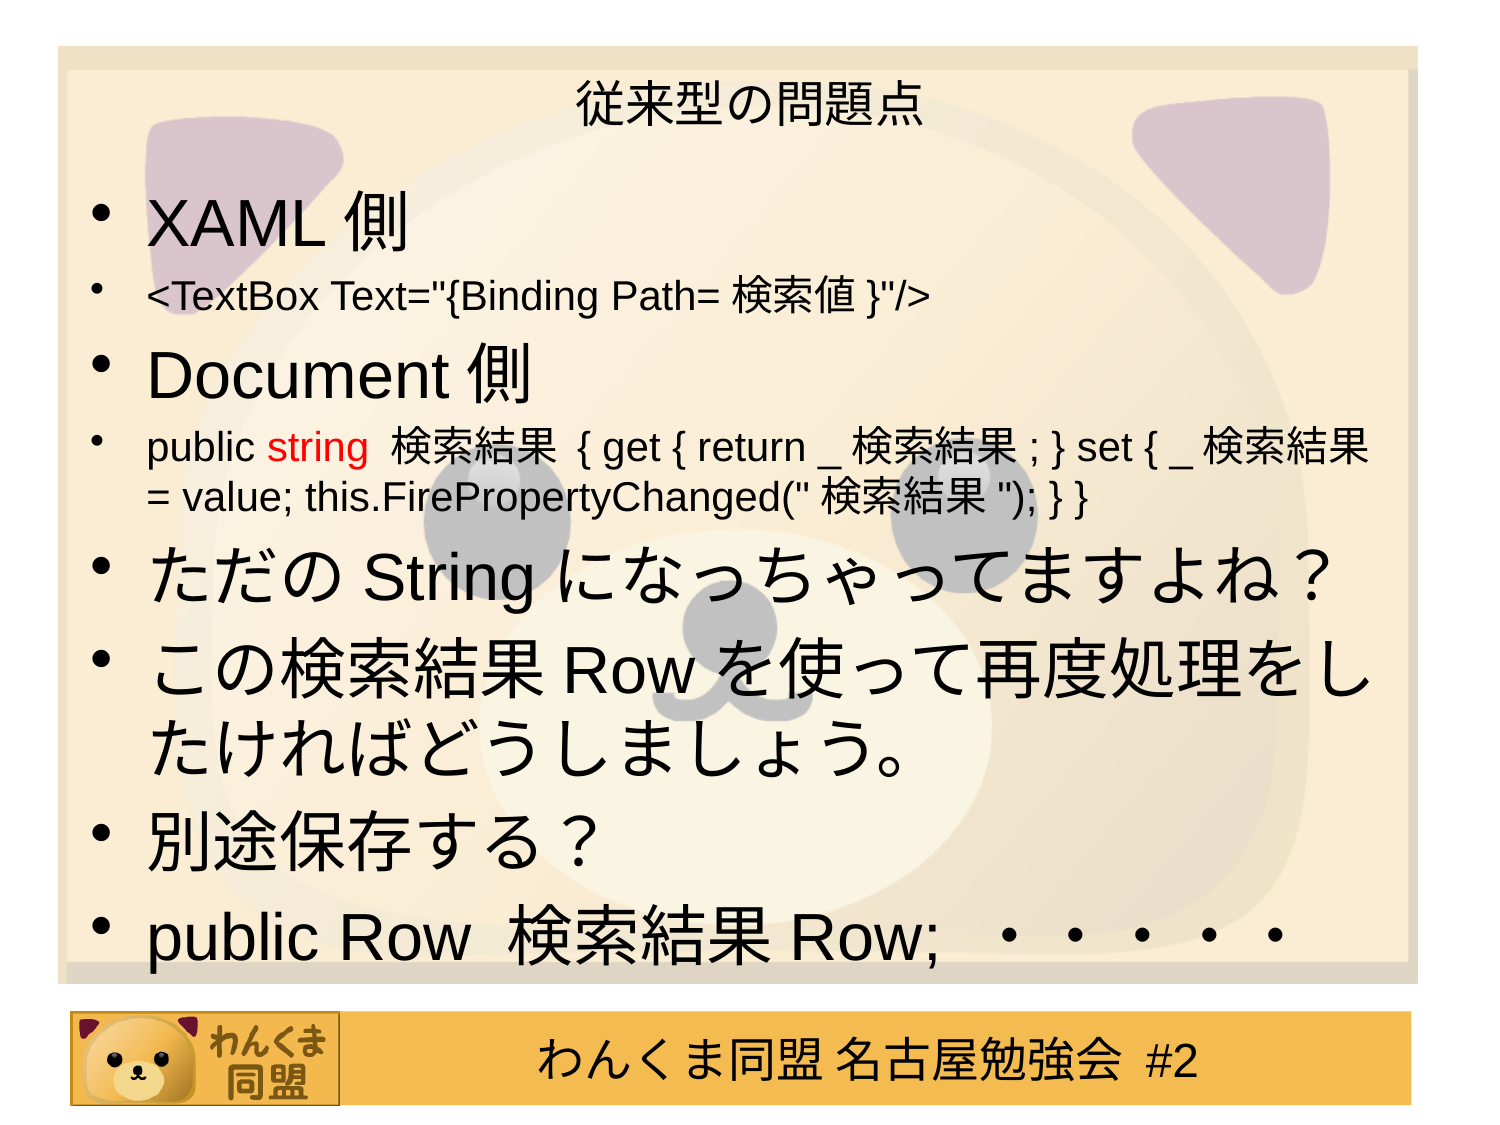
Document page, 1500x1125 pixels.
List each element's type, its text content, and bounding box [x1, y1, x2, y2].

picture [70, 1011, 340, 1106]
picture [58, 46, 1418, 984]
list XAML側 <TextBox Text="{Binding Path=検索値}"/> Document側 public string 検索結果 { get { return _検索結果; } set { _検索結果 = value; this.FirePropertyChanged("検索結果"); } } ただのStringになっちゃってますよね？ この検索結果Rowを使って再度処理をしたければどうしましょう。 別途保存する？ public Row 検索結果Row; ・・・・・ [74, 172, 1426, 1006]
title 従来型の問題点 [74, 44, 1426, 162]
